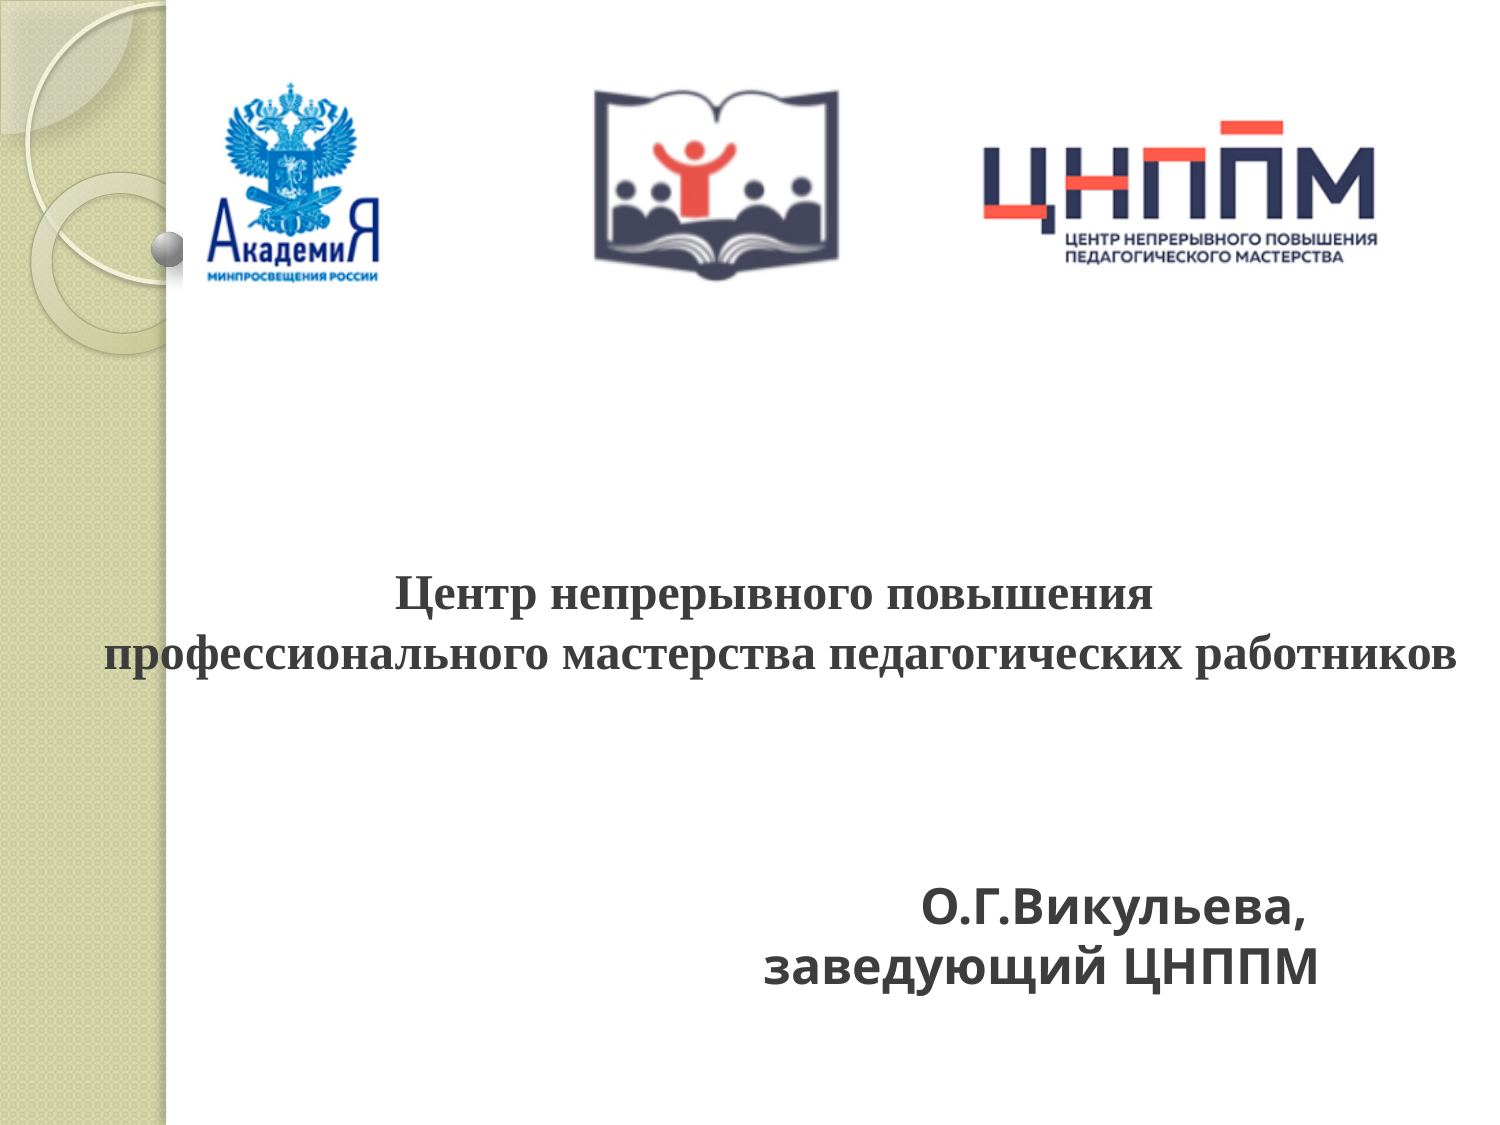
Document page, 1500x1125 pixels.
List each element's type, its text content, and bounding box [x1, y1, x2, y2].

picture [572, 59, 852, 306]
picture [952, 59, 1406, 301]
title Центр непрерывного повышения профессионального мастерства педагогических работников [82, 445, 1480, 687]
picture [182, 55, 414, 315]
text_box О.Г.Викульева, заведующий ЦНППМ [585, 867, 1336, 1002]
